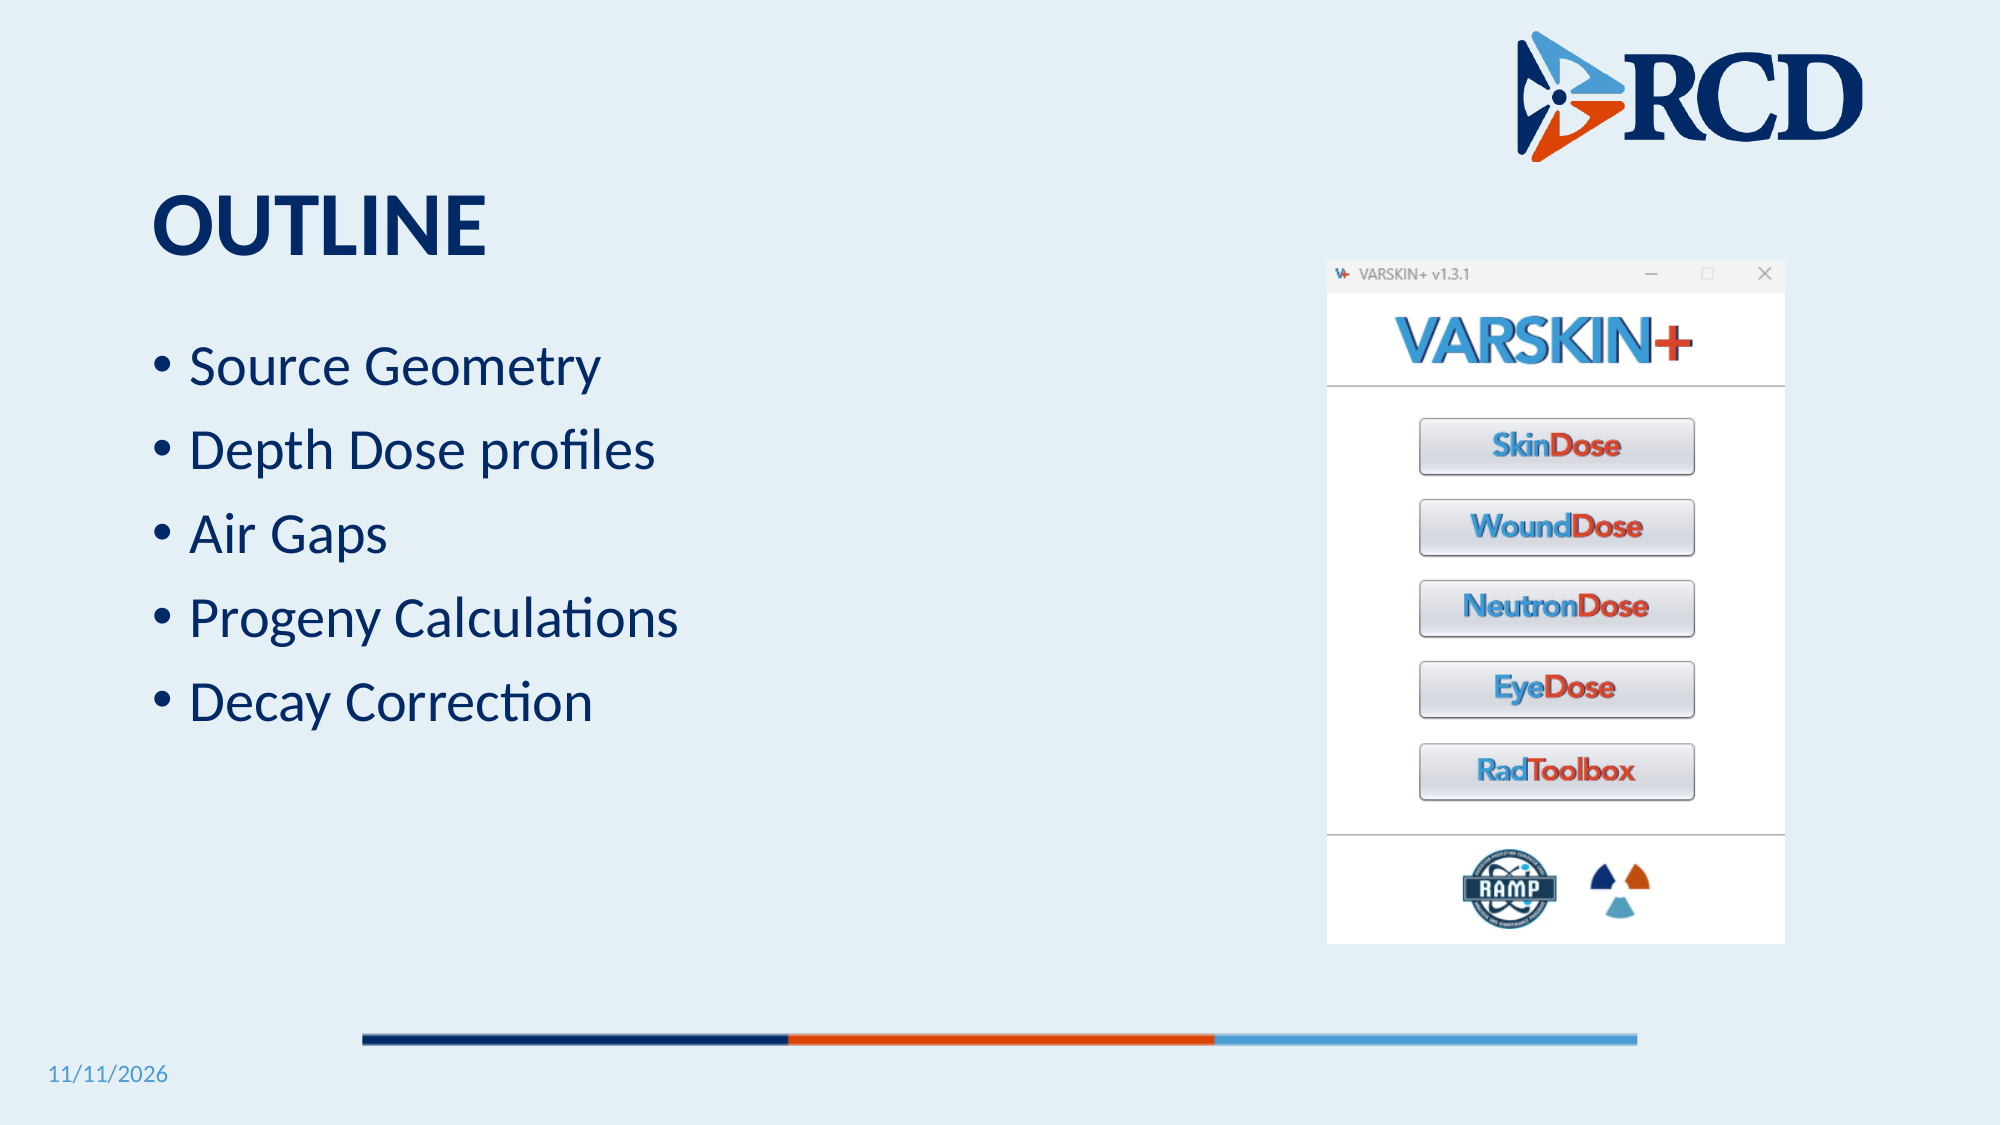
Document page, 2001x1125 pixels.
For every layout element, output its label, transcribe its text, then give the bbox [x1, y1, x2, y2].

picture [1327, 261, 1785, 944]
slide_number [32, 1042, 483, 1103]
title OUTLINE [137, 143, 1863, 309]
list Source Geometry Depth Dose profiles Air Gaps Progeny Calculations Decay Correction [137, 328, 1188, 1014]
